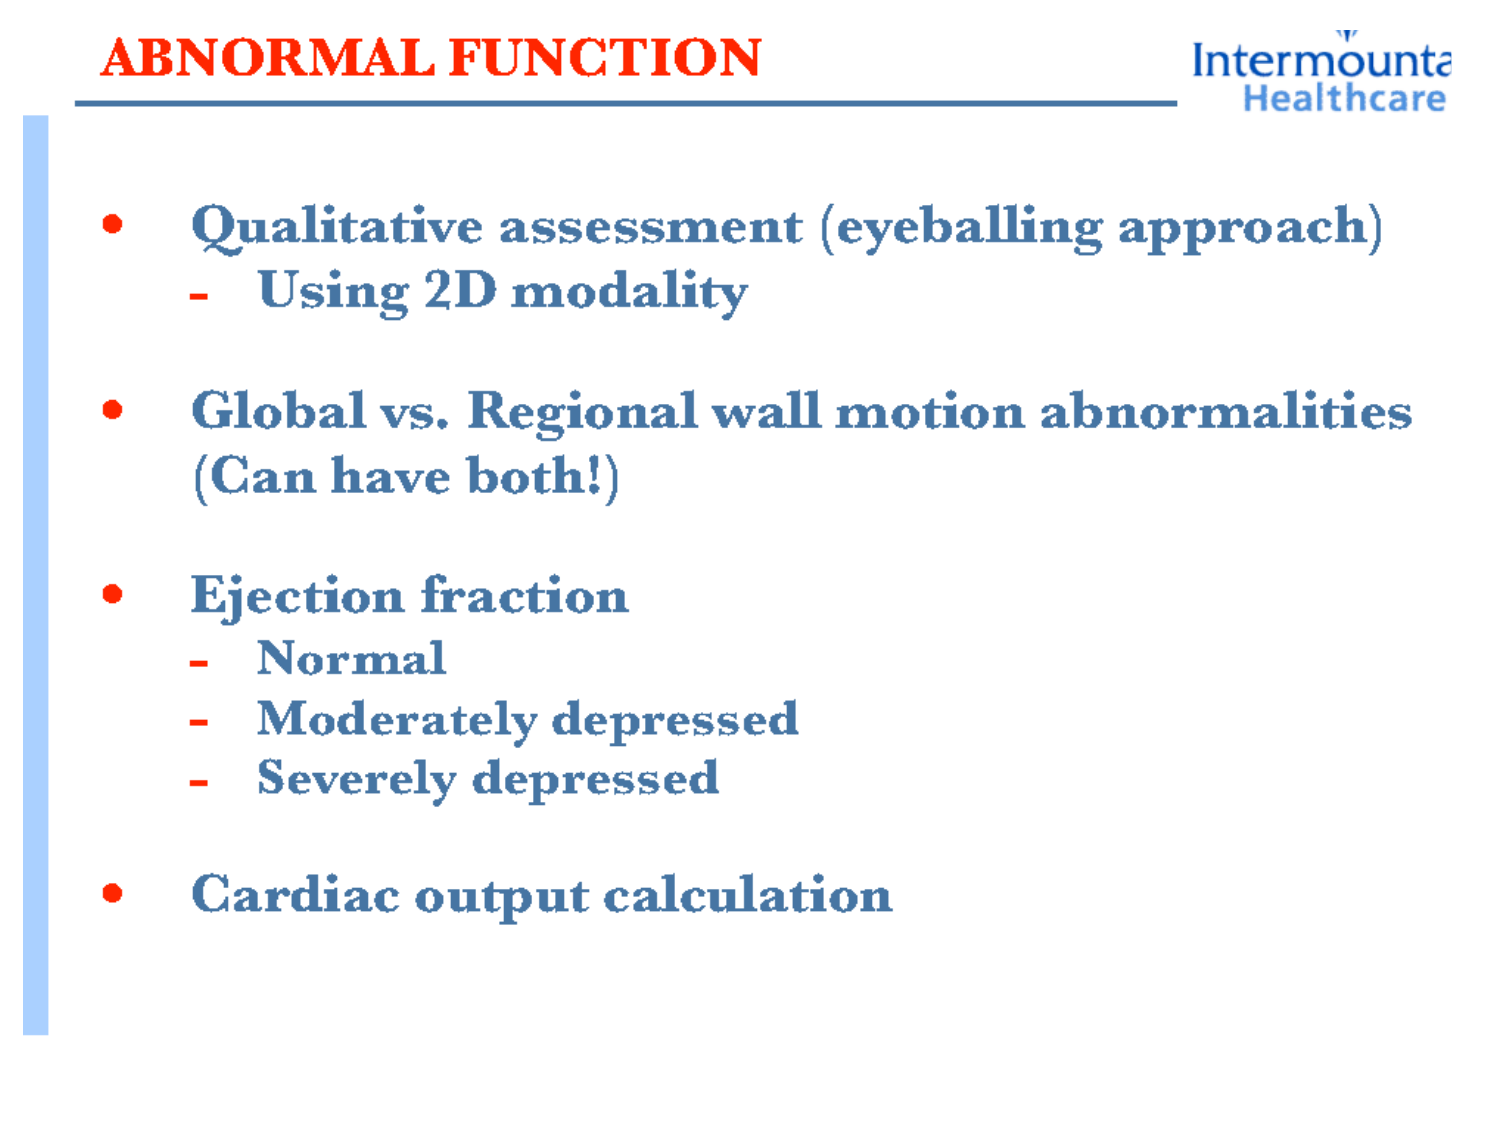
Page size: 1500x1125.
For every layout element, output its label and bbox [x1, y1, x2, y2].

picture [22, 29, 1452, 1041]
